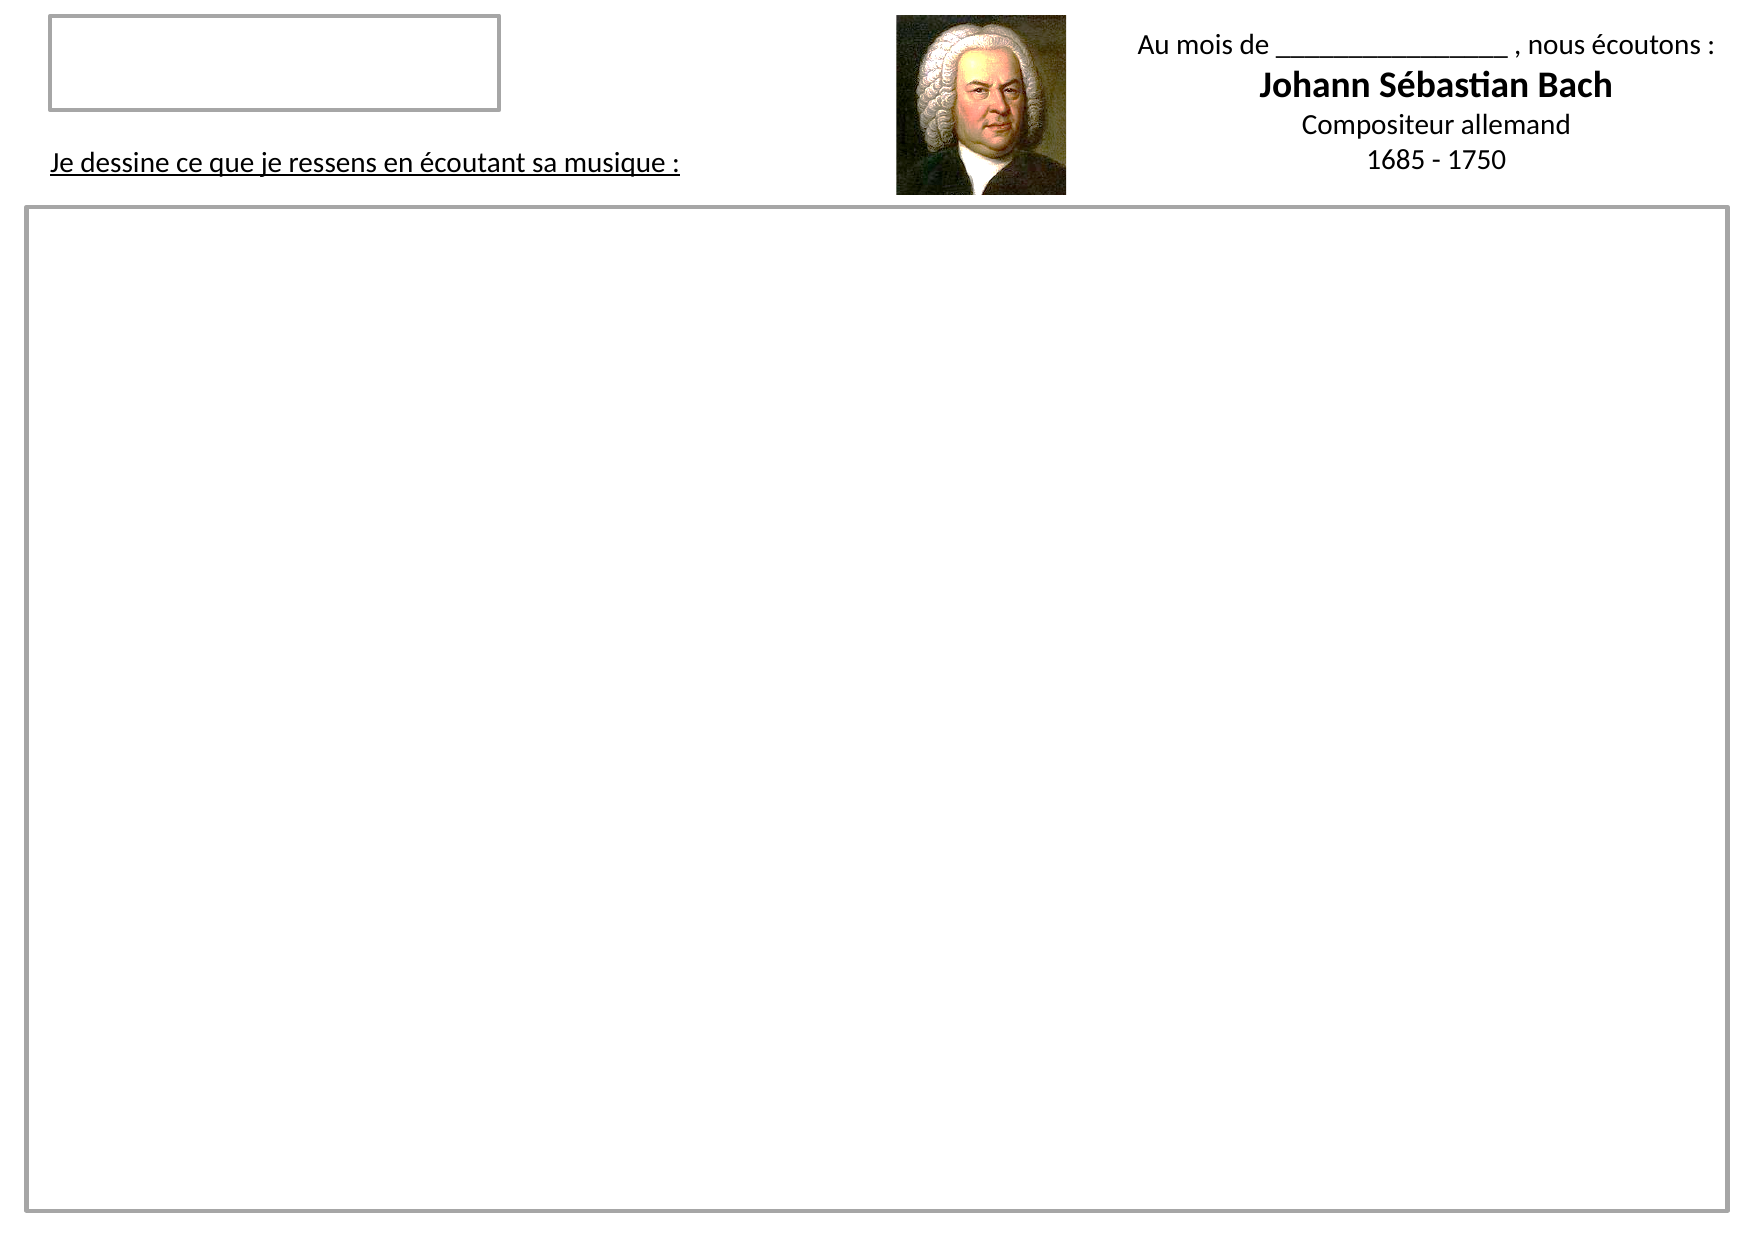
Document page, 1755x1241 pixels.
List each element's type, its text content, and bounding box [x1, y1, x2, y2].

text_box [48, 14, 501, 112]
text_box Je dessine ce que je ressens en écoutant sa musique : [35, 135, 696, 186]
text_box Au mois de ________________ , nous écoutons : Johann Sébastian Bach Compositeur allemand 1685 - 1750 [1122, 17, 1751, 183]
text_box [24, 205, 1730, 1213]
picture [896, 15, 1067, 195]
